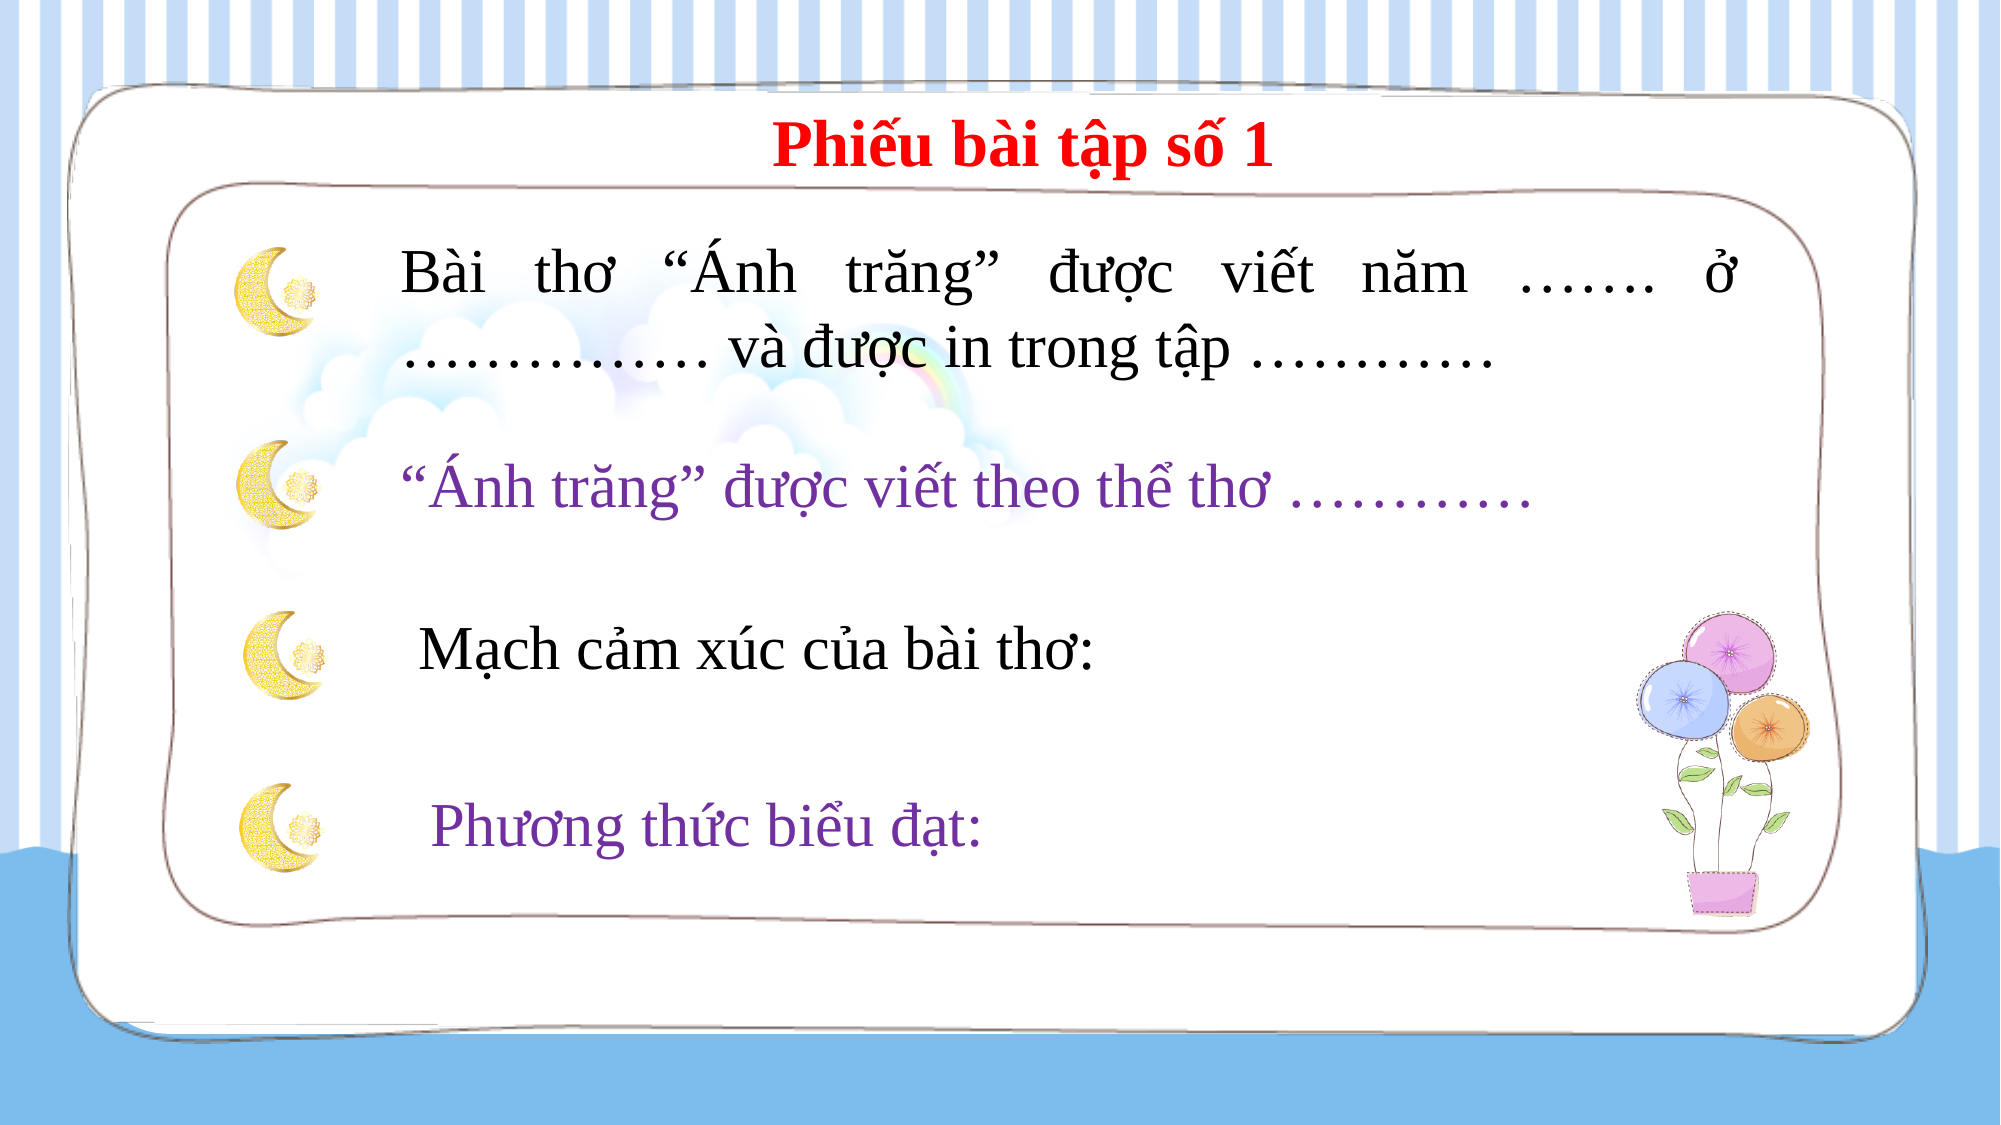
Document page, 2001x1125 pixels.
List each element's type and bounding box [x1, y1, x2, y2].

picture [0, 0, 2000, 1044]
text_box [0, 846, 2000, 1125]
